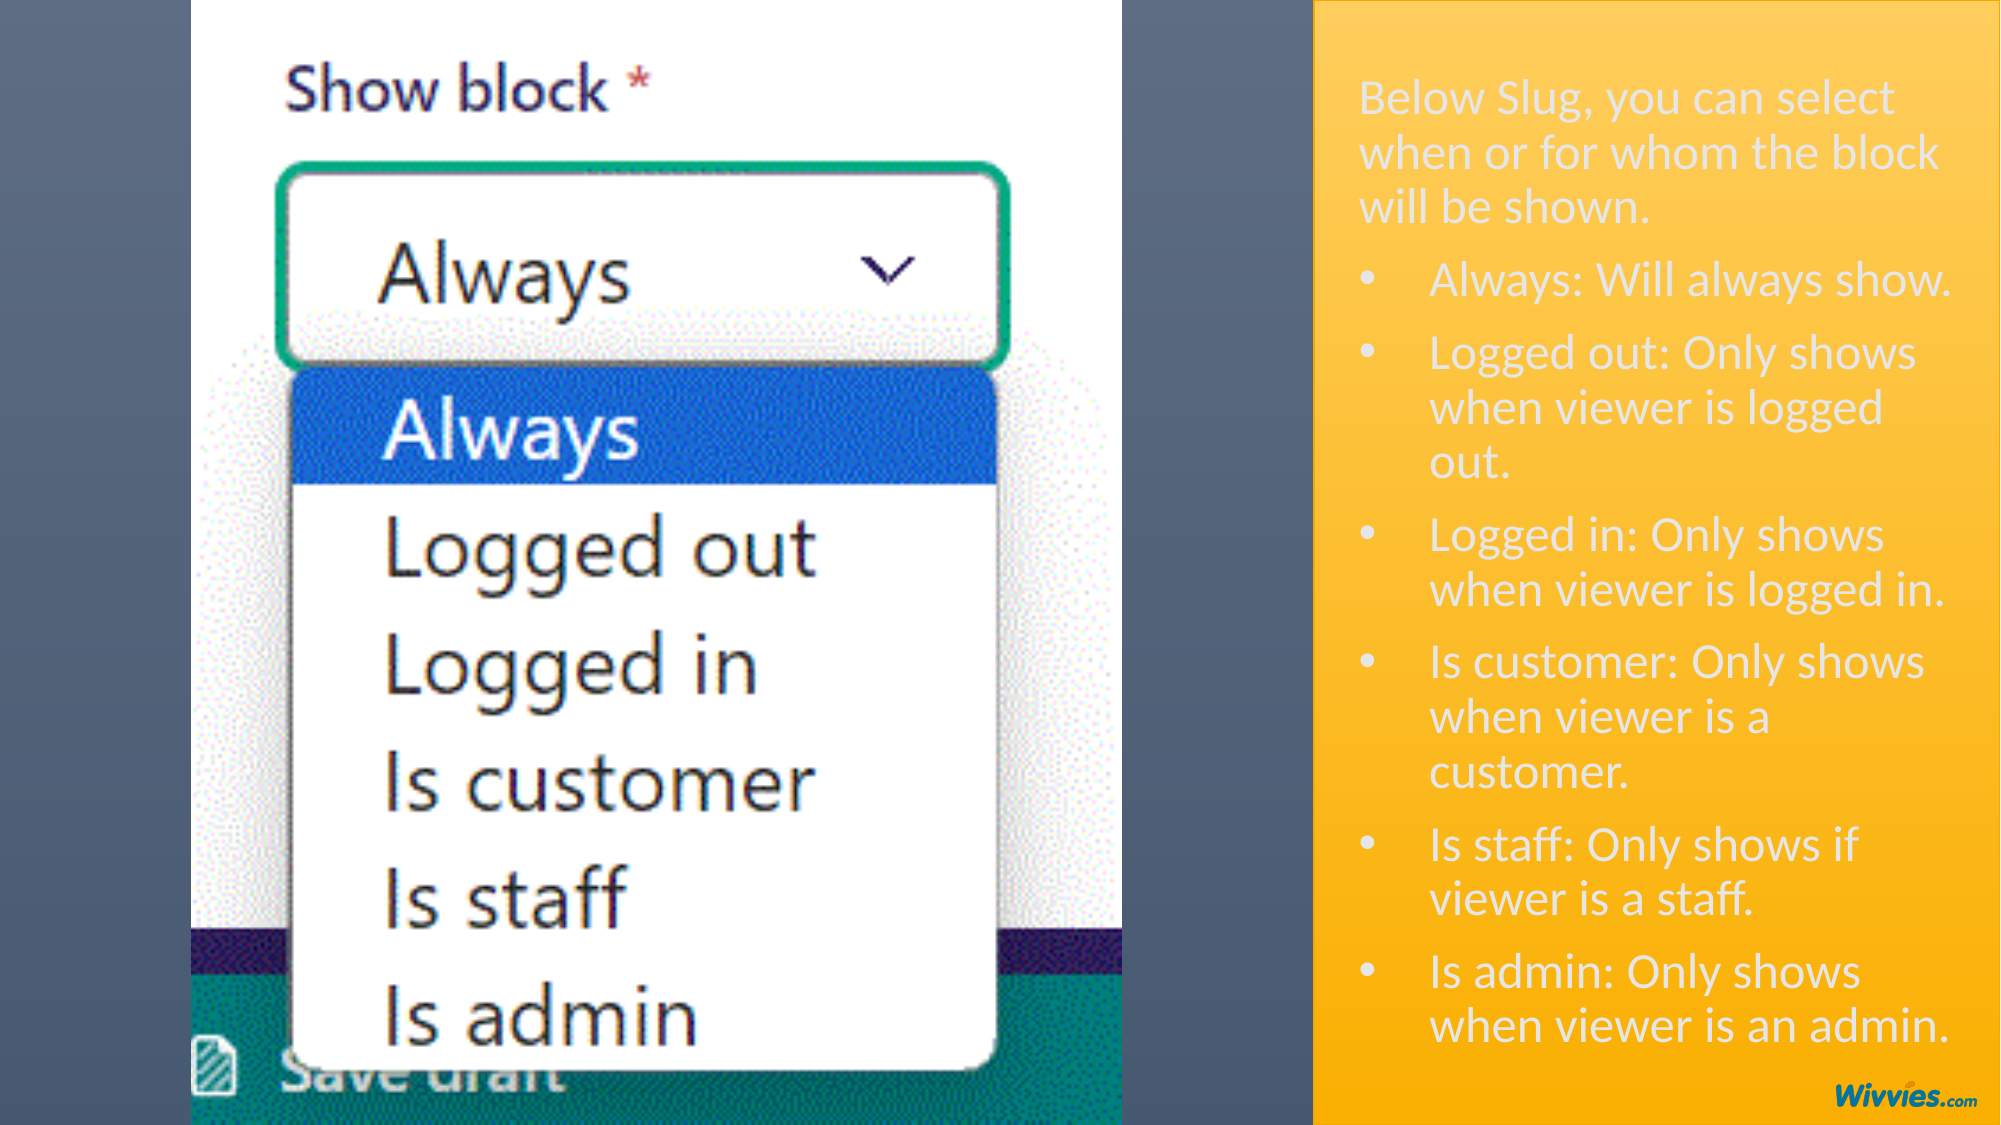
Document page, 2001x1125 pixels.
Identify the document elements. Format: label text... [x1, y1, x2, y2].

list Below Slug, you can select when or for whom the block will be shown. Always: Will always show. Logged out: Only shows when viewer is logged out. Logged in: Only shows when viewer is logged in. Is customer: Only shows when viewer is a customer. Is staff: Only shows if viewer is a staff. Is admin: Only shows when viewer is an admin. [1314, 0, 2000, 1125]
picture [0, 0, 1314, 1125]
